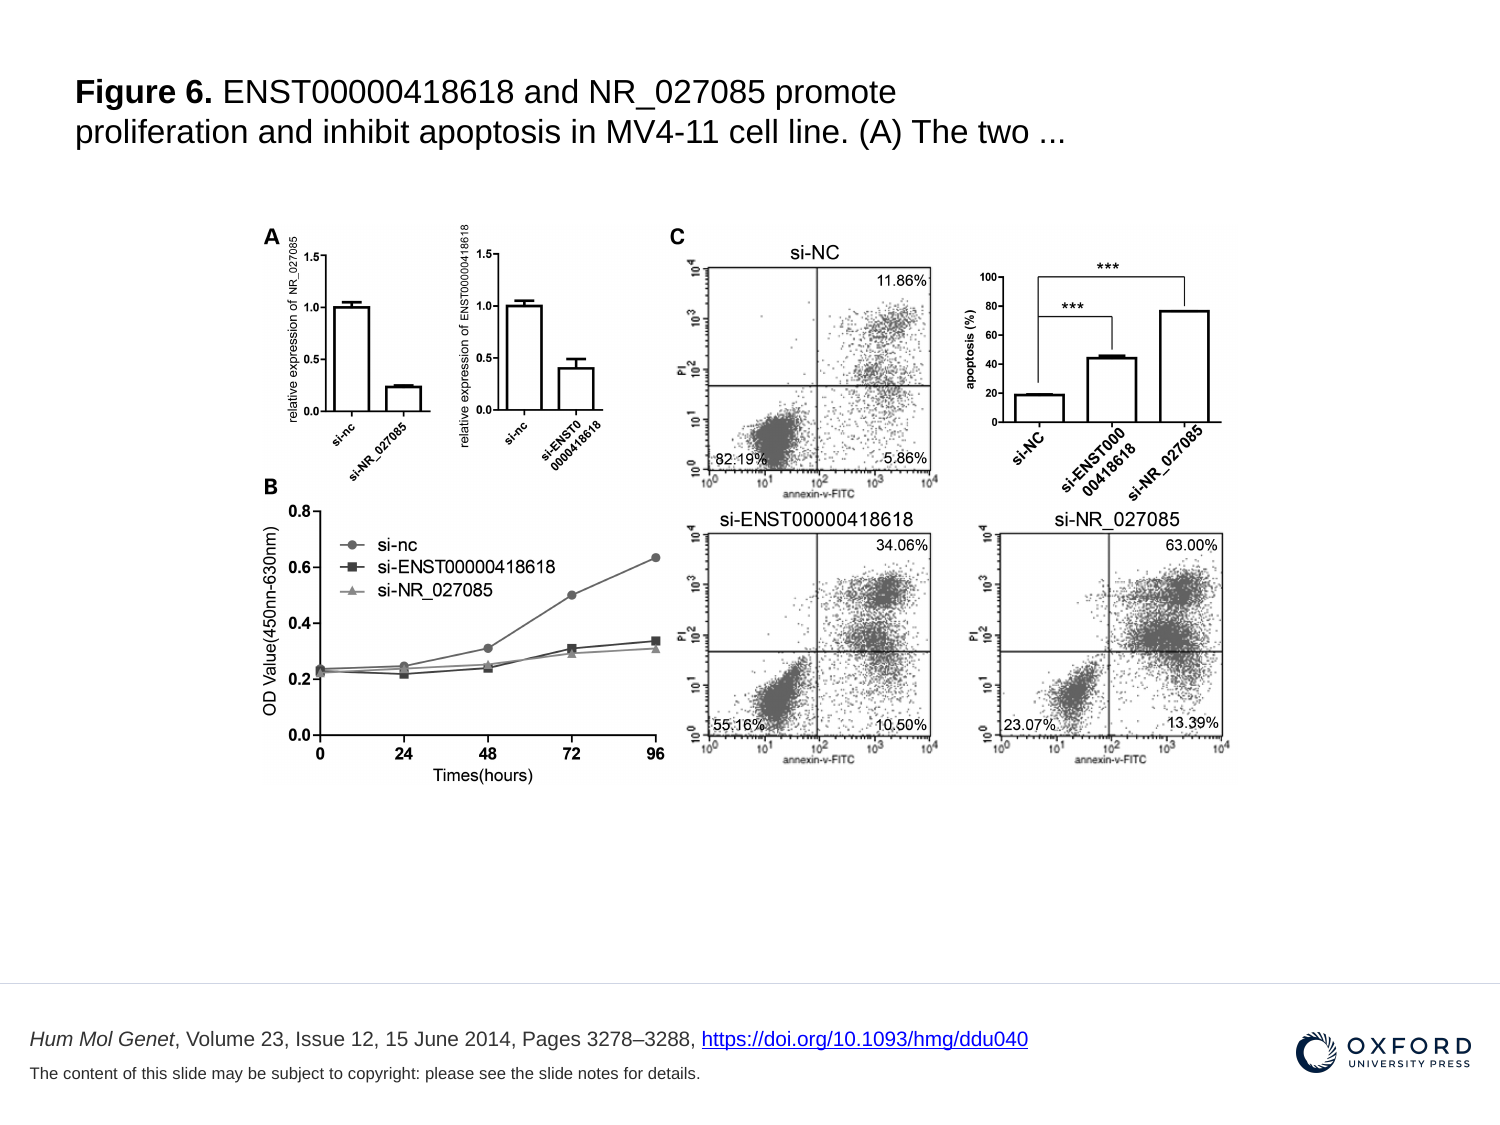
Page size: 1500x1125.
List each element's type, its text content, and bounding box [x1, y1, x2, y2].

footer Hum Mol Genet, Volume 23, Issue 12, 15 June 2014, Pages 3278–3288, https://doi.org/10.1093/hmg/ddu040 The content of this slide may be subject to copyright: please see the slide notes for details. [0, 983, 1260, 1125]
picture [1296, 1032, 1471, 1073]
title Figure 6. ENST00000418618 and NR_027085 promote proliferation and inhibit apoptosis in MV4-11 cell line. (A) The two ... [75, 69, 1078, 171]
picture [262, 224, 1238, 785]
